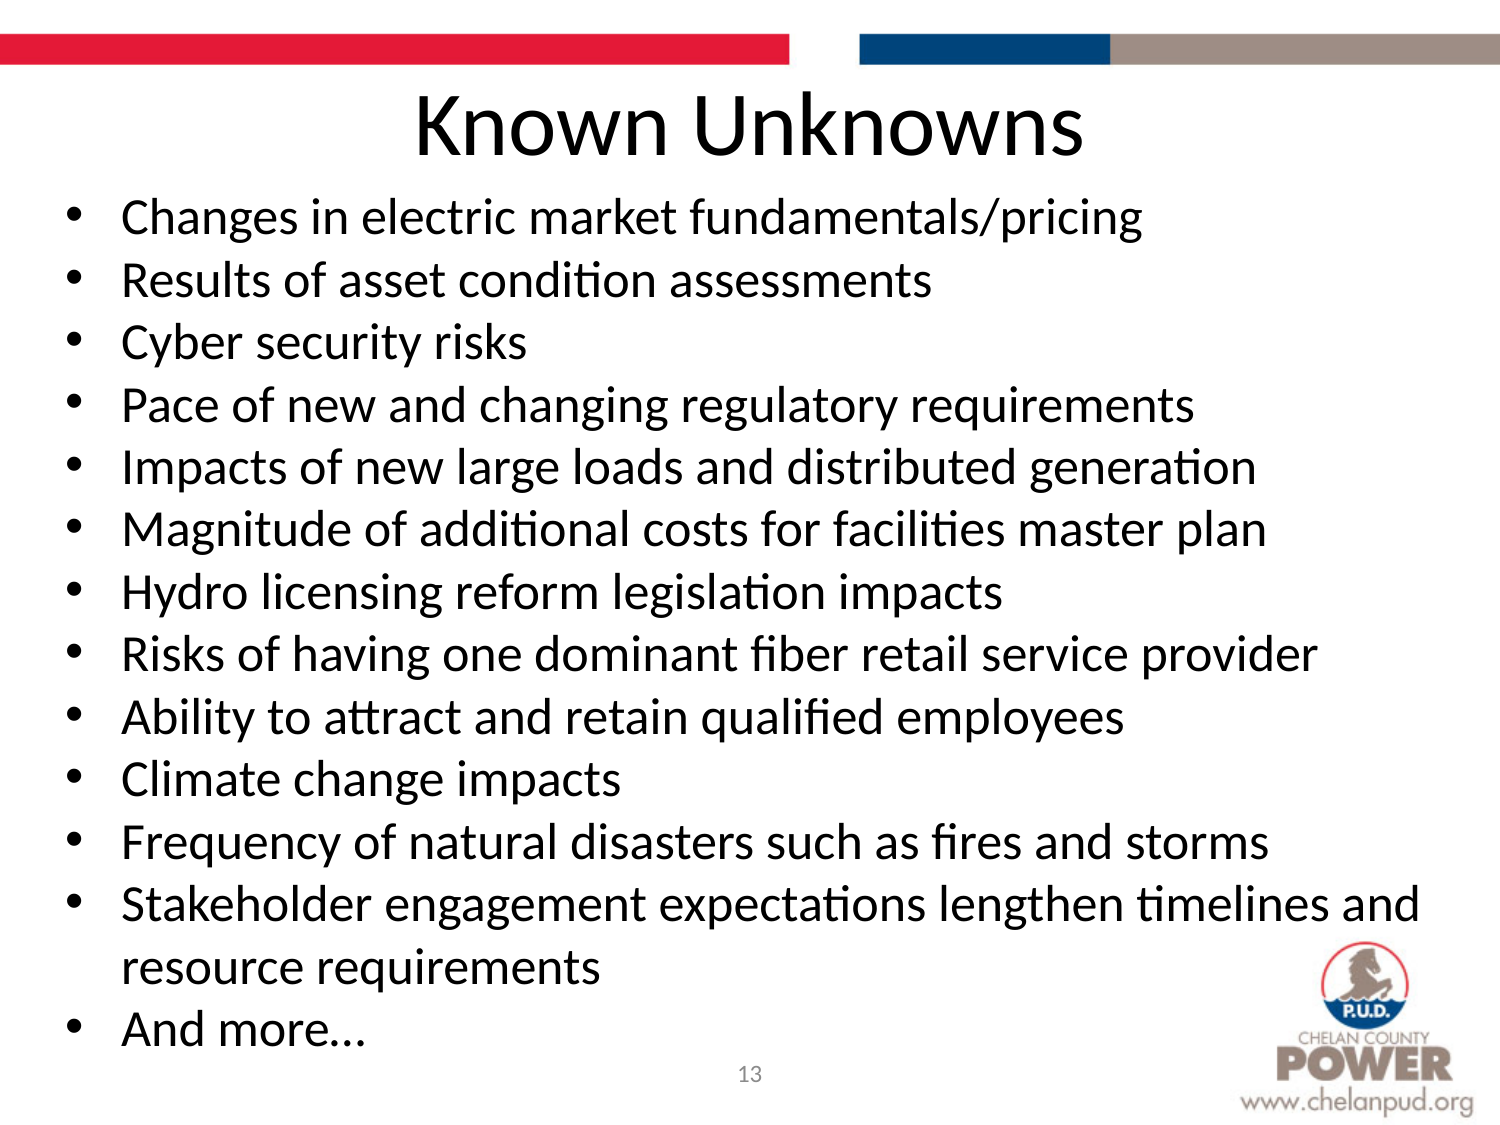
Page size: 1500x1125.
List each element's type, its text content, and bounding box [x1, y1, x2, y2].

picture [0, 0, 1500, 1125]
footer 13 [512, 1042, 988, 1103]
title Known Unknowns [75, 50, 1425, 174]
list Changes in electric market fundamentals/pricing Results of asset condition assessments Cyber security risks Pace of new and changing regulatory requirements Impacts of new large loads and distributed generation Magnitude of additional costs for facilities master plan Hydro licensing reform legislation impacts Risks of having one dominant fiber retail service provider Ability to attract and retain qualified employees Climate change impacts Frequency of natural disasters such as fires and storms Stakeholder engagement expectations lengthen timelines and resource requirements And more… [50, 174, 1463, 1025]
